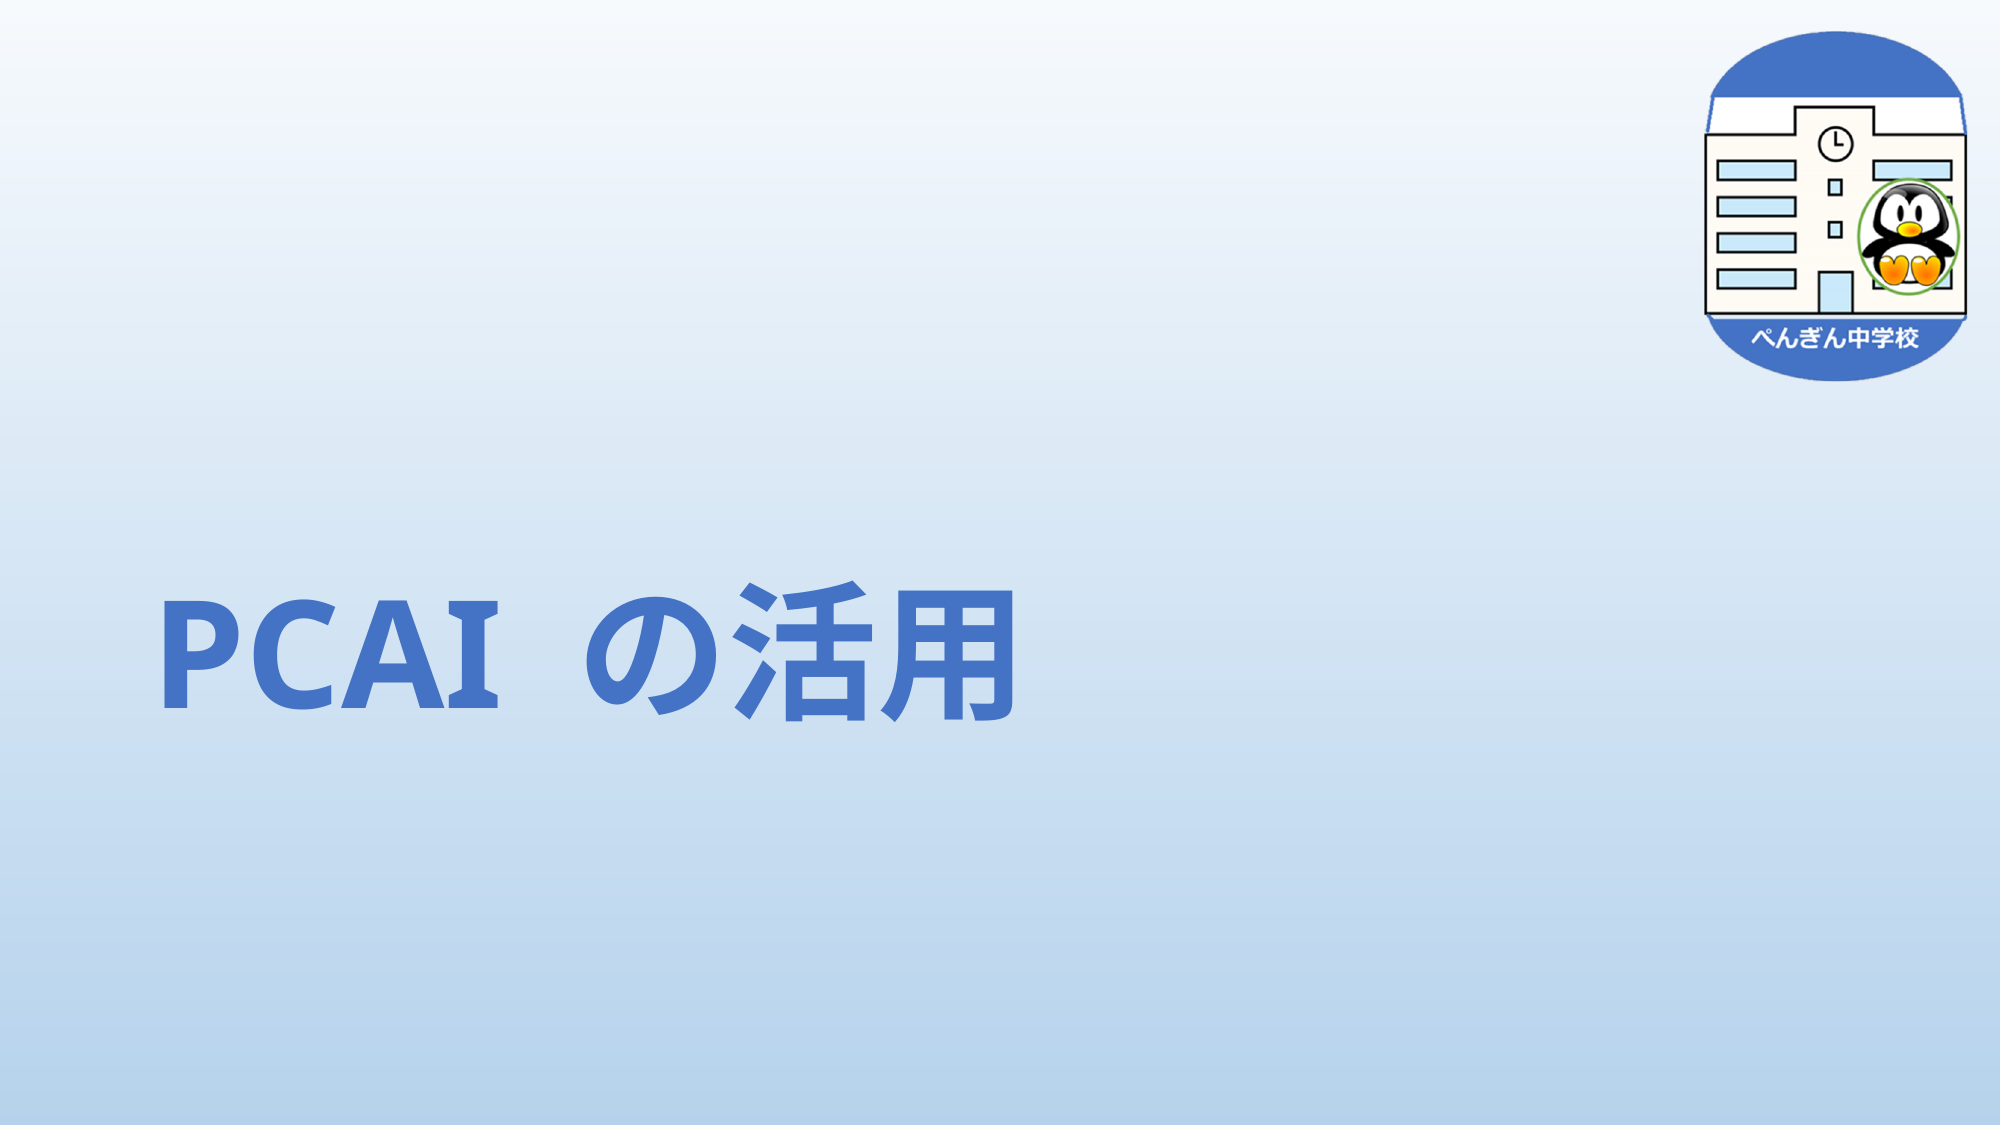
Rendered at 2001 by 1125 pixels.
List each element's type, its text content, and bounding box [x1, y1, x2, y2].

picture [1703, 30, 1968, 382]
title PCAI の活用 [136, 280, 1862, 749]
